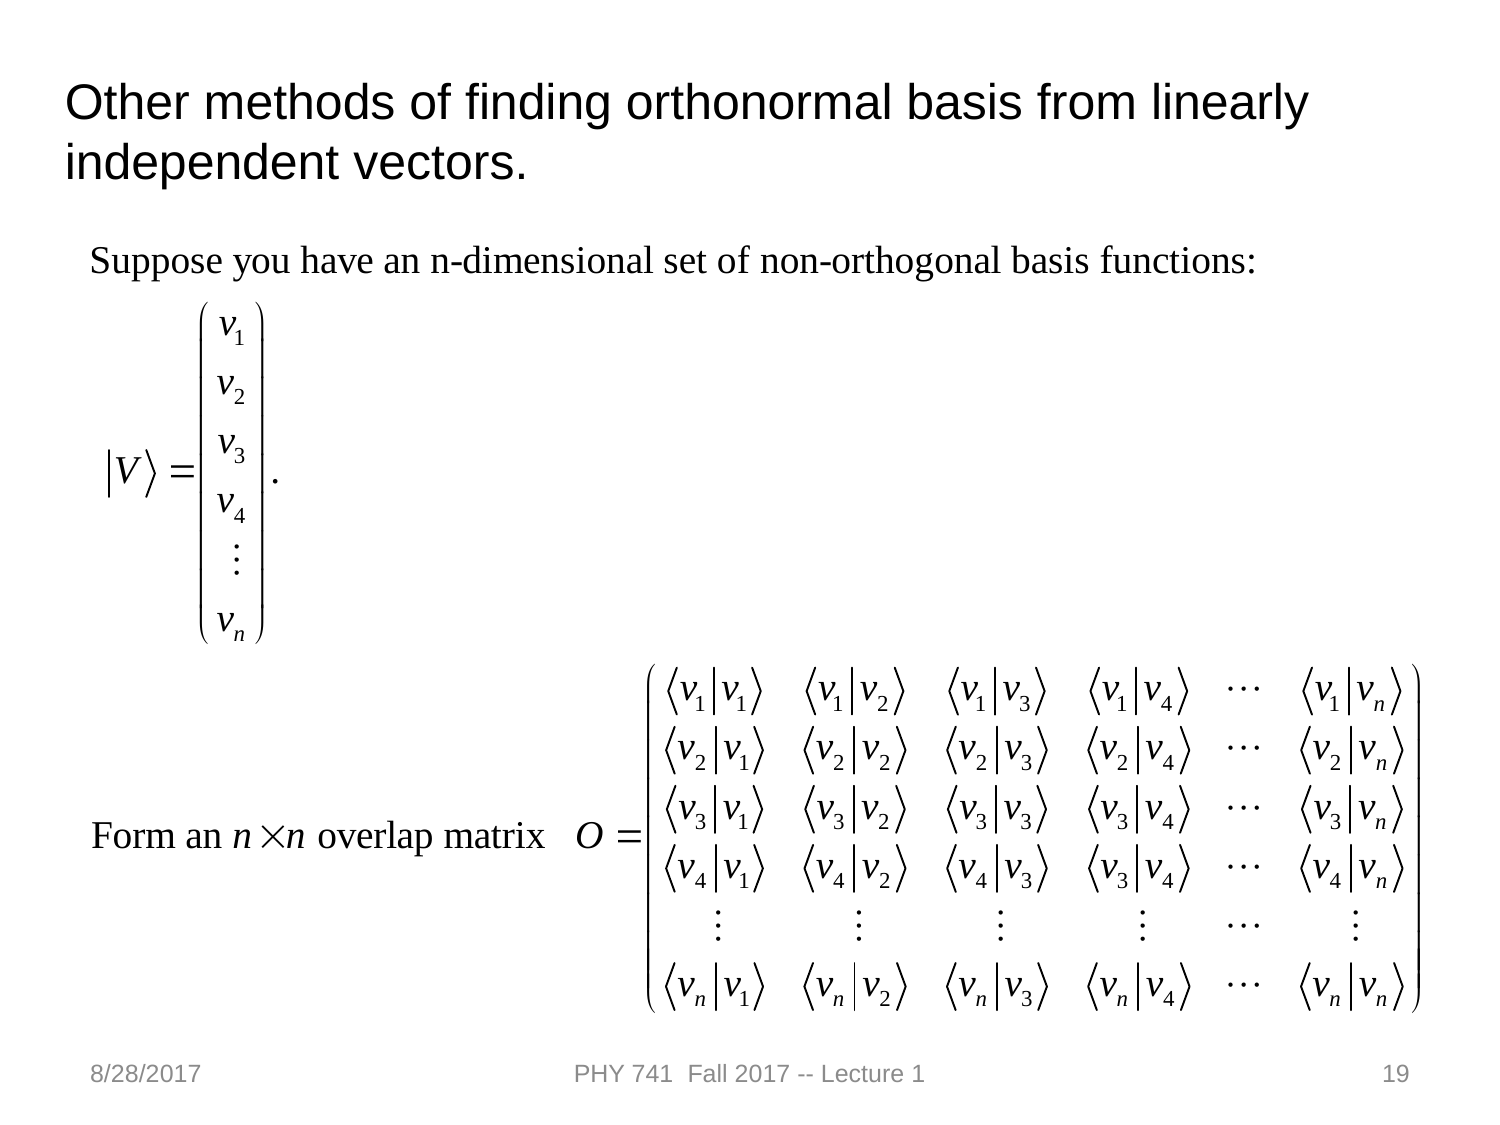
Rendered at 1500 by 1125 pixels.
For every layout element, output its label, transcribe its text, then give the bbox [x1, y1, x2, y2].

footer PHY 741 Fall 2017 -- Lecture 1 [512, 1042, 988, 1103]
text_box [87, 240, 1428, 1020]
text_box Other methods of finding orthonormal basis from linearly independent vectors. [49, 62, 1400, 198]
slide_number 19 [1074, 1042, 1425, 1103]
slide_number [75, 1042, 425, 1103]
